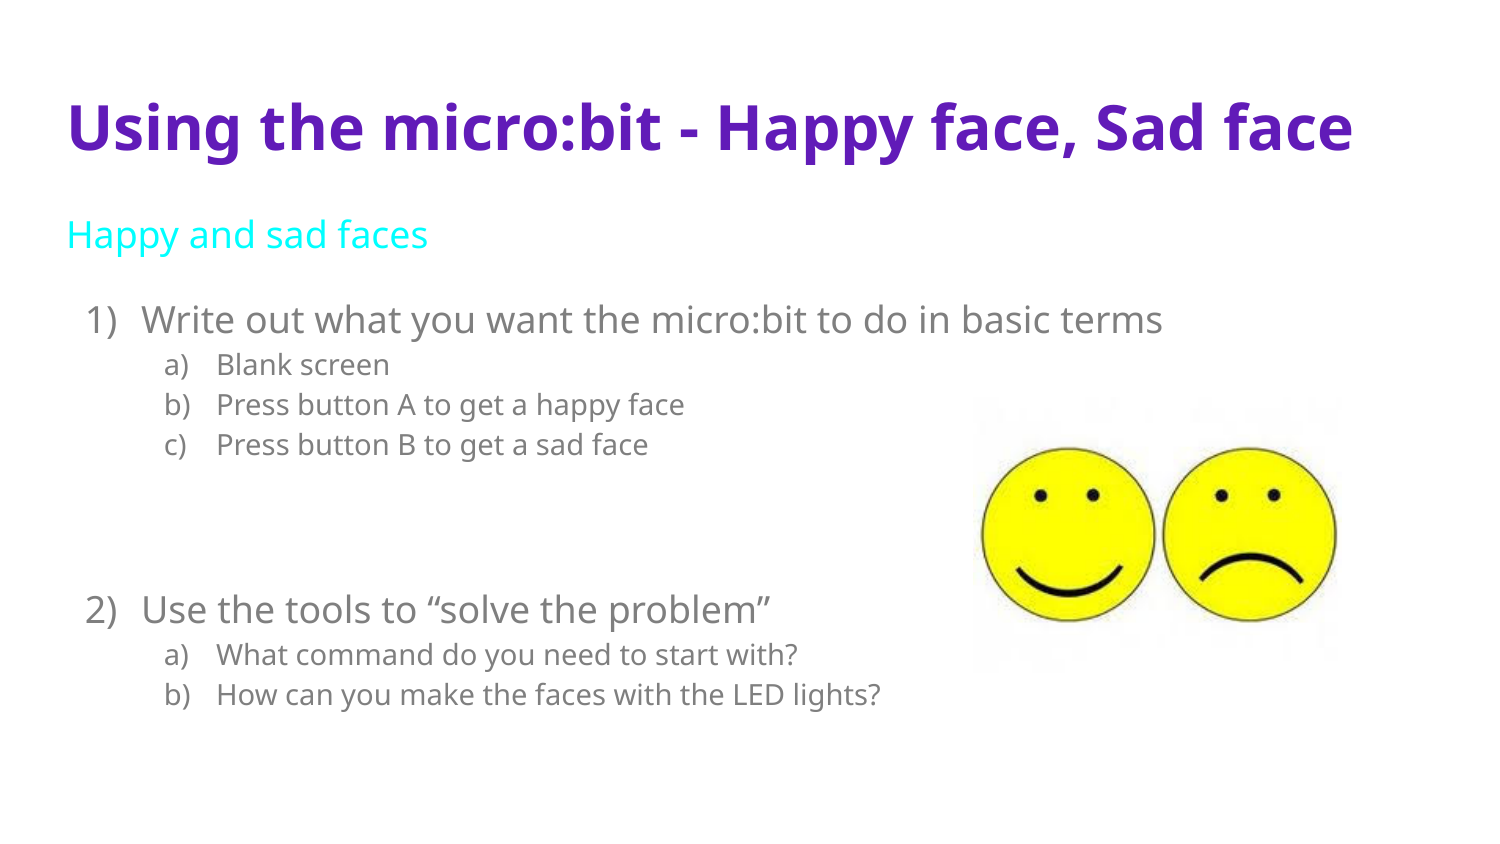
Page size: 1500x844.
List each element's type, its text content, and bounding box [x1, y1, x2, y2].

picture [973, 397, 1342, 673]
title Using the micro:bit - Happy face, Sad face [51, 72, 1449, 176]
list Happy and sad faces Write out what you want the micro:bit to do in basic terms Blank screen Press button A to get a happy face Press button B to get a sad face Use the tools to “solve the problem” What command do you need to start with? How can you make the faces with the LED lights? [51, 189, 1449, 750]
